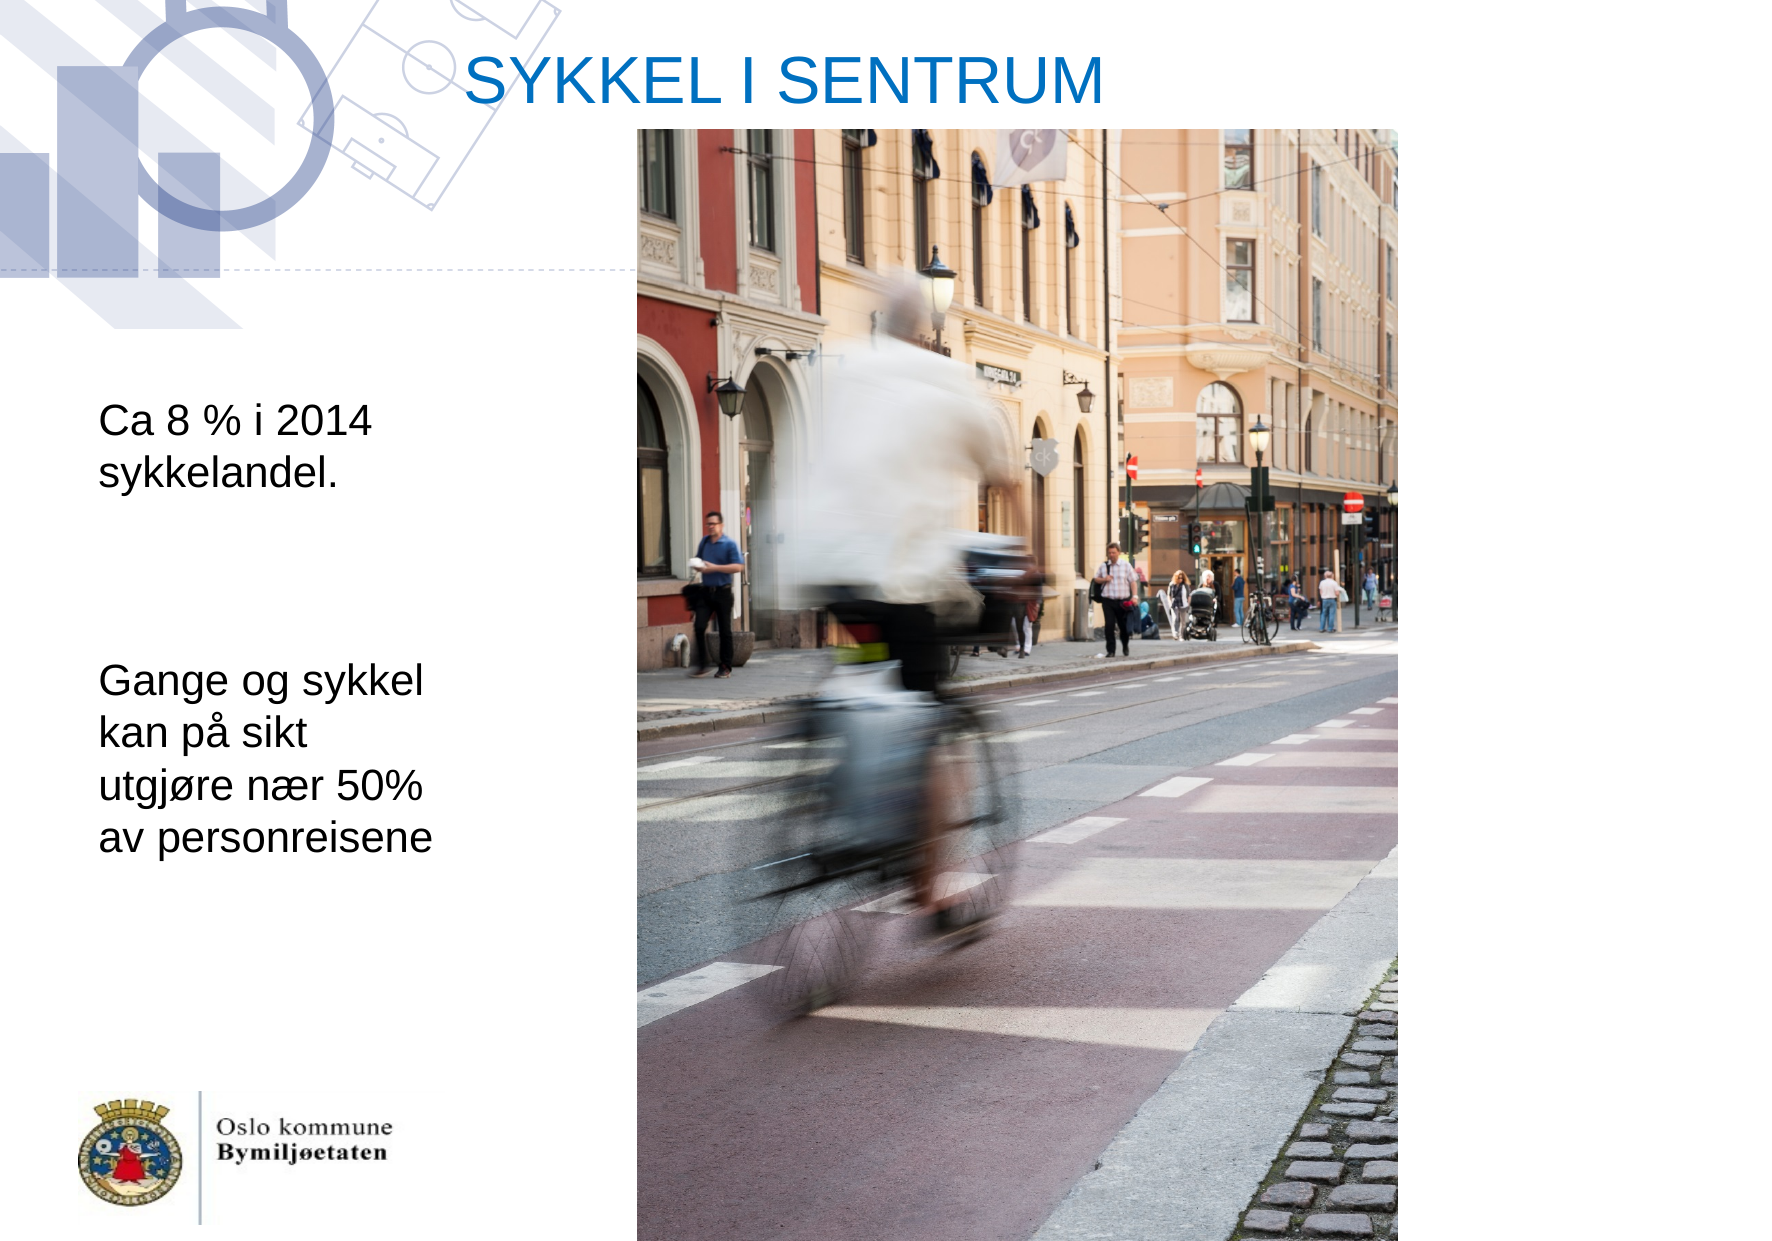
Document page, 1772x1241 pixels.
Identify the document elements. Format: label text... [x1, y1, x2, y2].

text_box Gange og sykkel kan på sikt utgjøre nær 50% av personreisene [83, 643, 449, 869]
text_box SYKKEL I SENTRUM [448, 29, 1749, 125]
picture [0, 0, 1772, 1241]
text_box Ca 8 % i 2014 sykkelandel. [83, 383, 449, 504]
